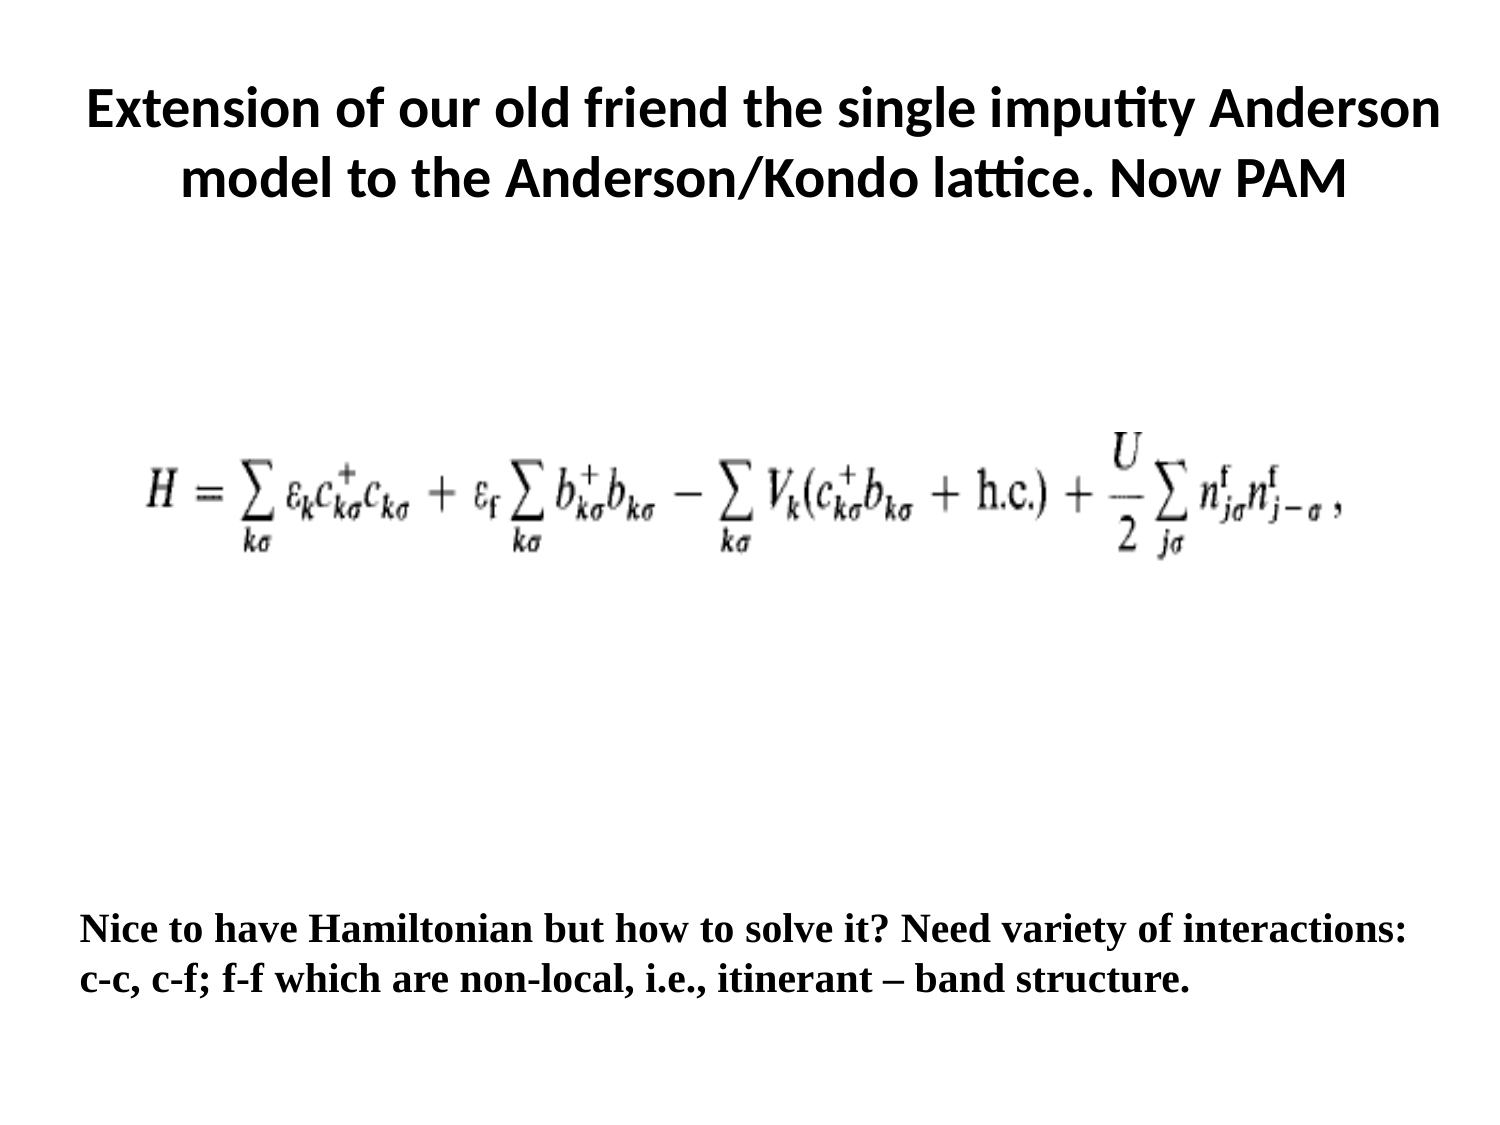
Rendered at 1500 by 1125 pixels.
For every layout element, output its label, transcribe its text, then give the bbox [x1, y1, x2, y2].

picture [123, 432, 1365, 575]
title Extension of our old friend the single imputity Anderson model to the Anderson/Kondo lattice. Now PAM [29, 44, 1500, 233]
text_box Nice to have Hamiltonian but how to solve it? Need variety of interactions: c-c, c-f; f-f which are non-local, i.e., itinerant – band structure. [64, 893, 1436, 1008]
